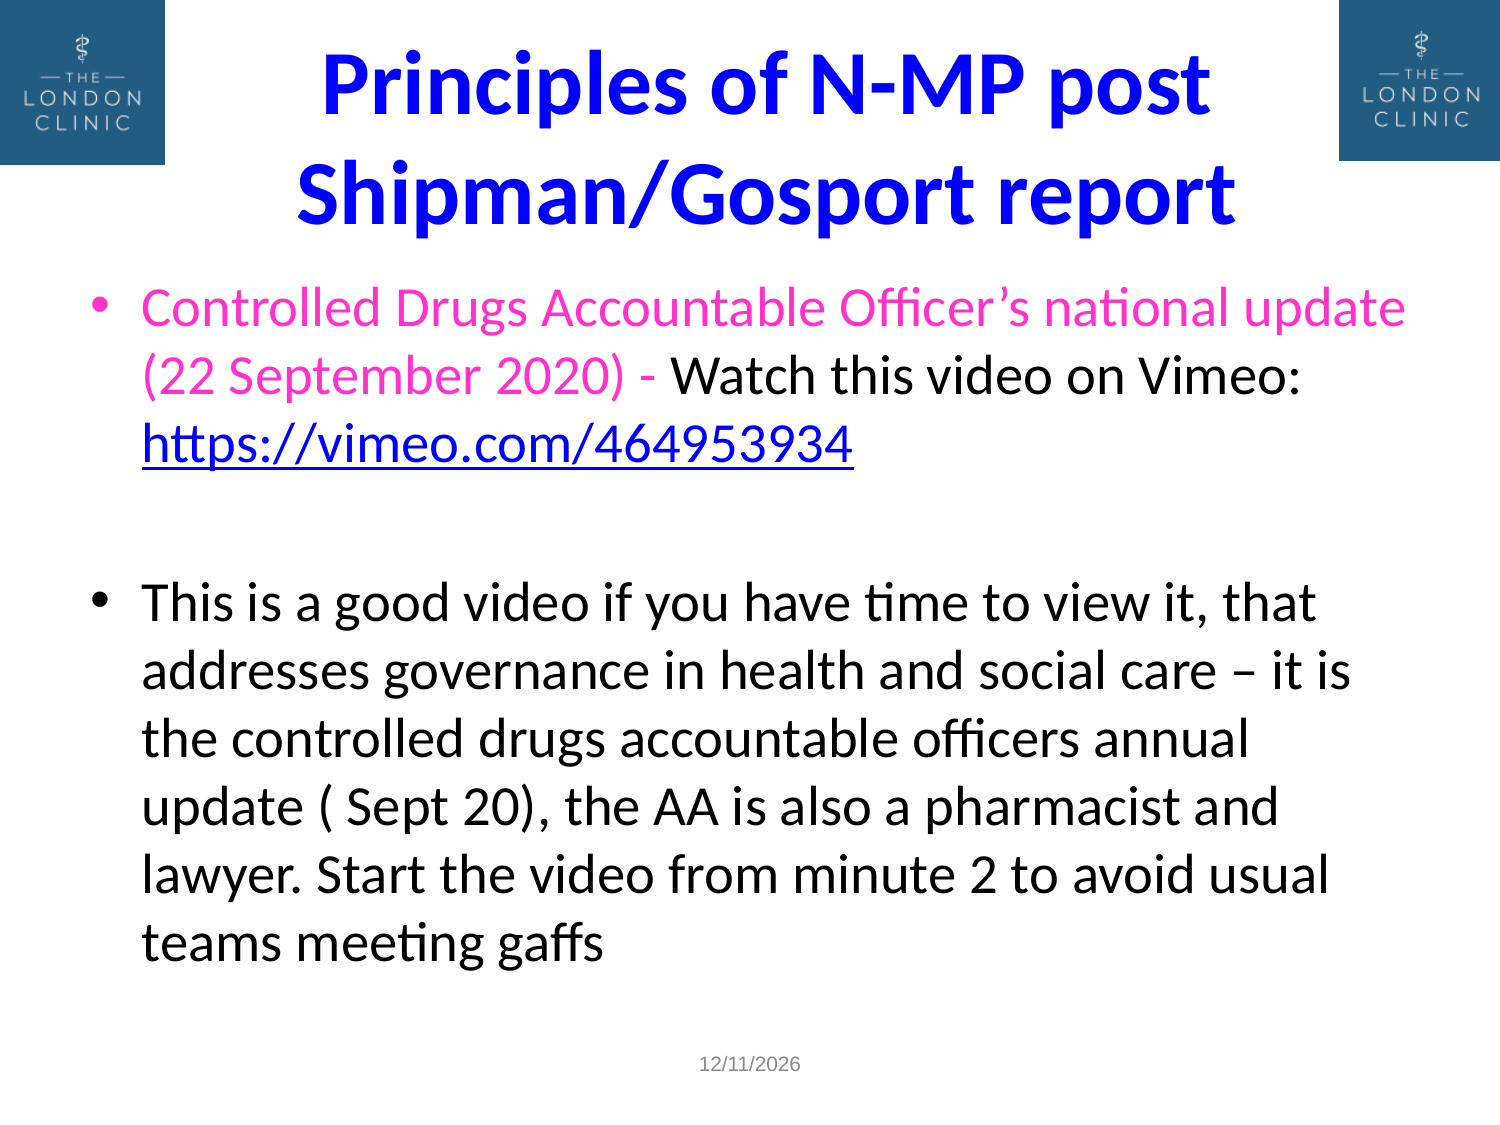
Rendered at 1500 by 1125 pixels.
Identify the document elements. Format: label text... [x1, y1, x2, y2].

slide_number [512, 1024, 988, 1103]
picture [0, 0, 165, 165]
list Controlled Drugs Accountable Officer’s national update (22 September 2020) - Watch this video on Vimeo: https://vimeo.com/464953934 This is a good video if you have time to view it, that addresses governance in health and social care – it is the controlled drugs accountable officers annual update ( Sept 20), the AA is also a pharmacist and lawyer. Start the video from minute 2 to avoid usual teams meeting gaffs [75, 262, 1425, 1005]
title Principles of N-MP post Shipman/Gosport report [82, 2, 1453, 263]
picture [1338, 0, 1500, 162]
